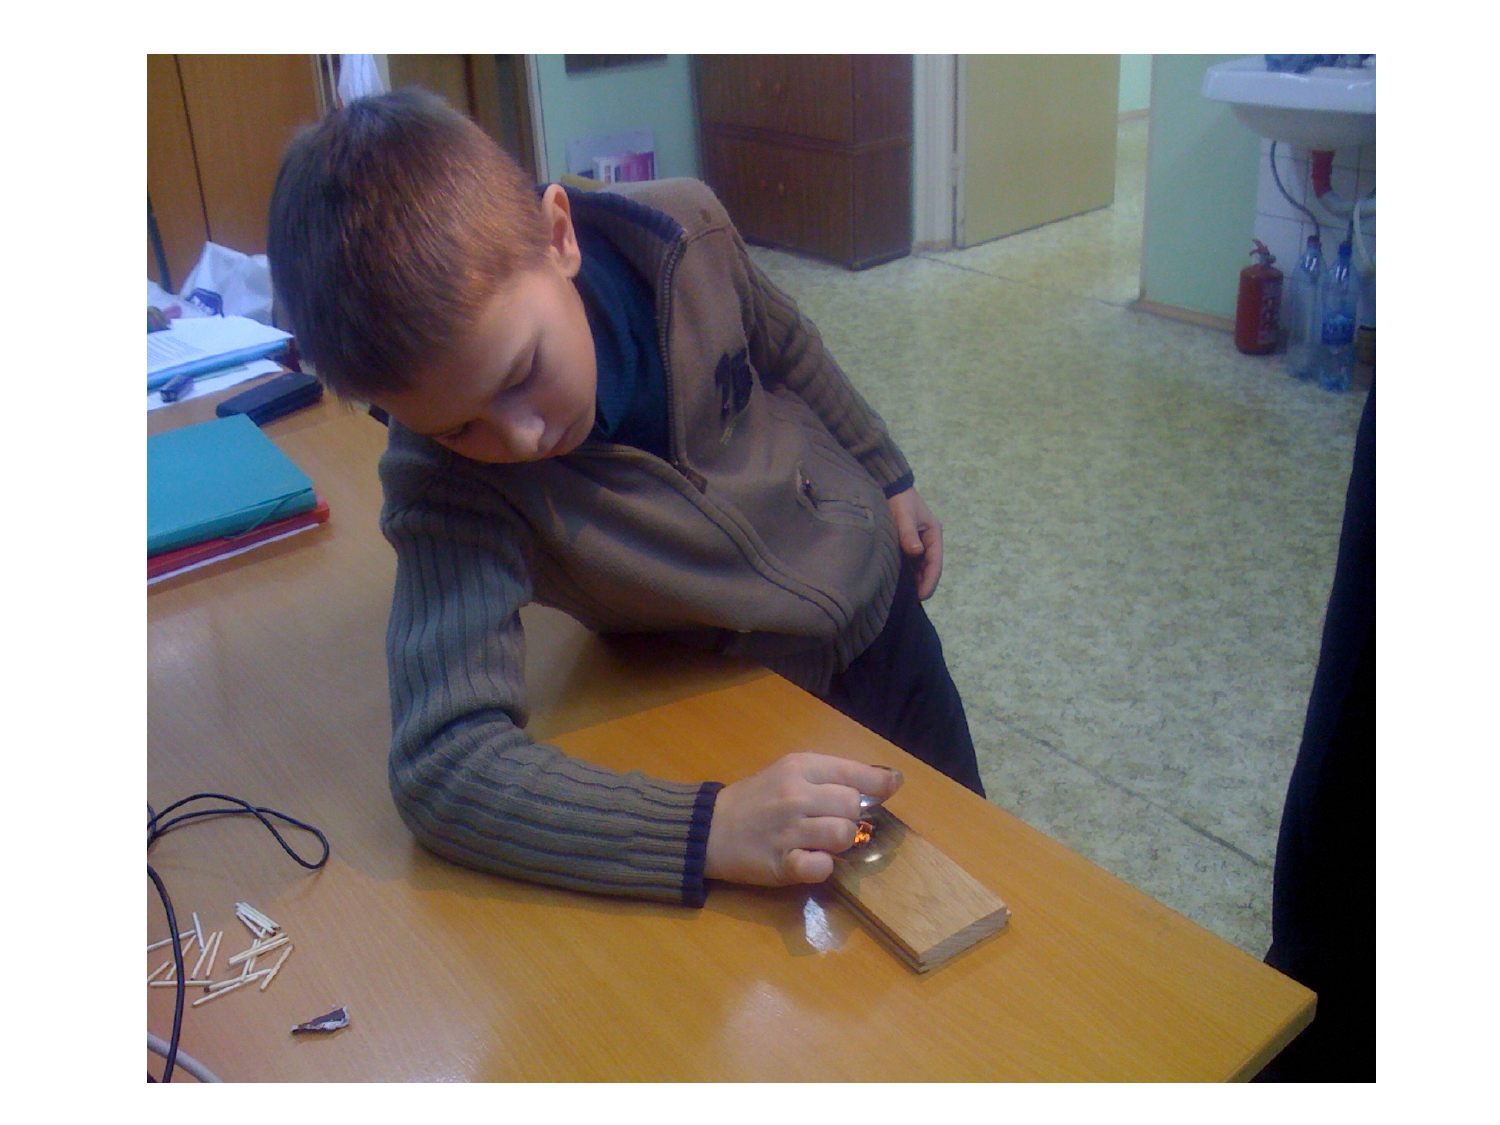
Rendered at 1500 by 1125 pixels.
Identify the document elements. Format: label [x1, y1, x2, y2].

list [147, 54, 1377, 1083]
